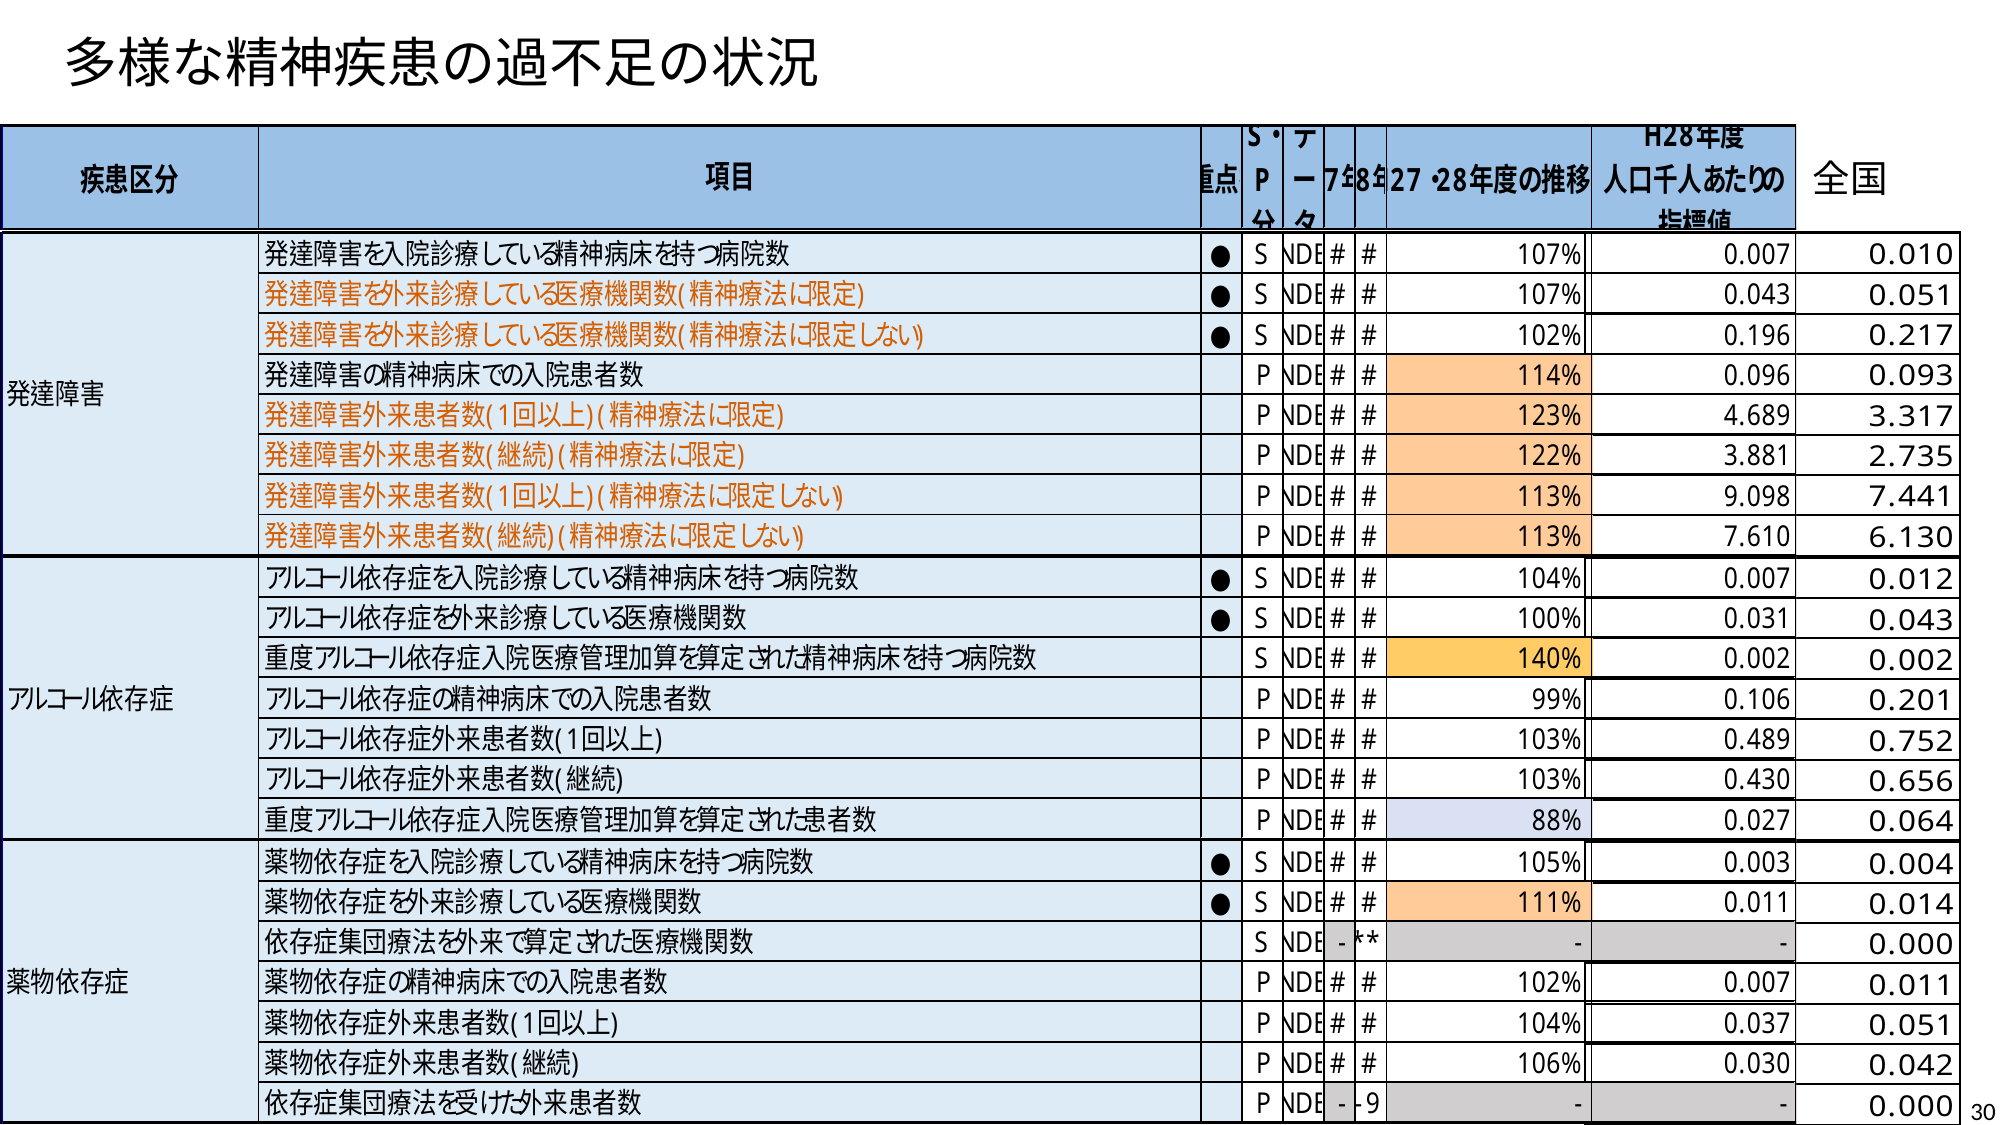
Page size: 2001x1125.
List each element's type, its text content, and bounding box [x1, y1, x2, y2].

title 多様な精神疾患の過不足の状況 [48, 28, 1774, 102]
picture [0, 124, 1963, 1125]
text_box 全国 [1798, 147, 1963, 208]
slide_number 30 [1963, 1080, 2000, 1125]
